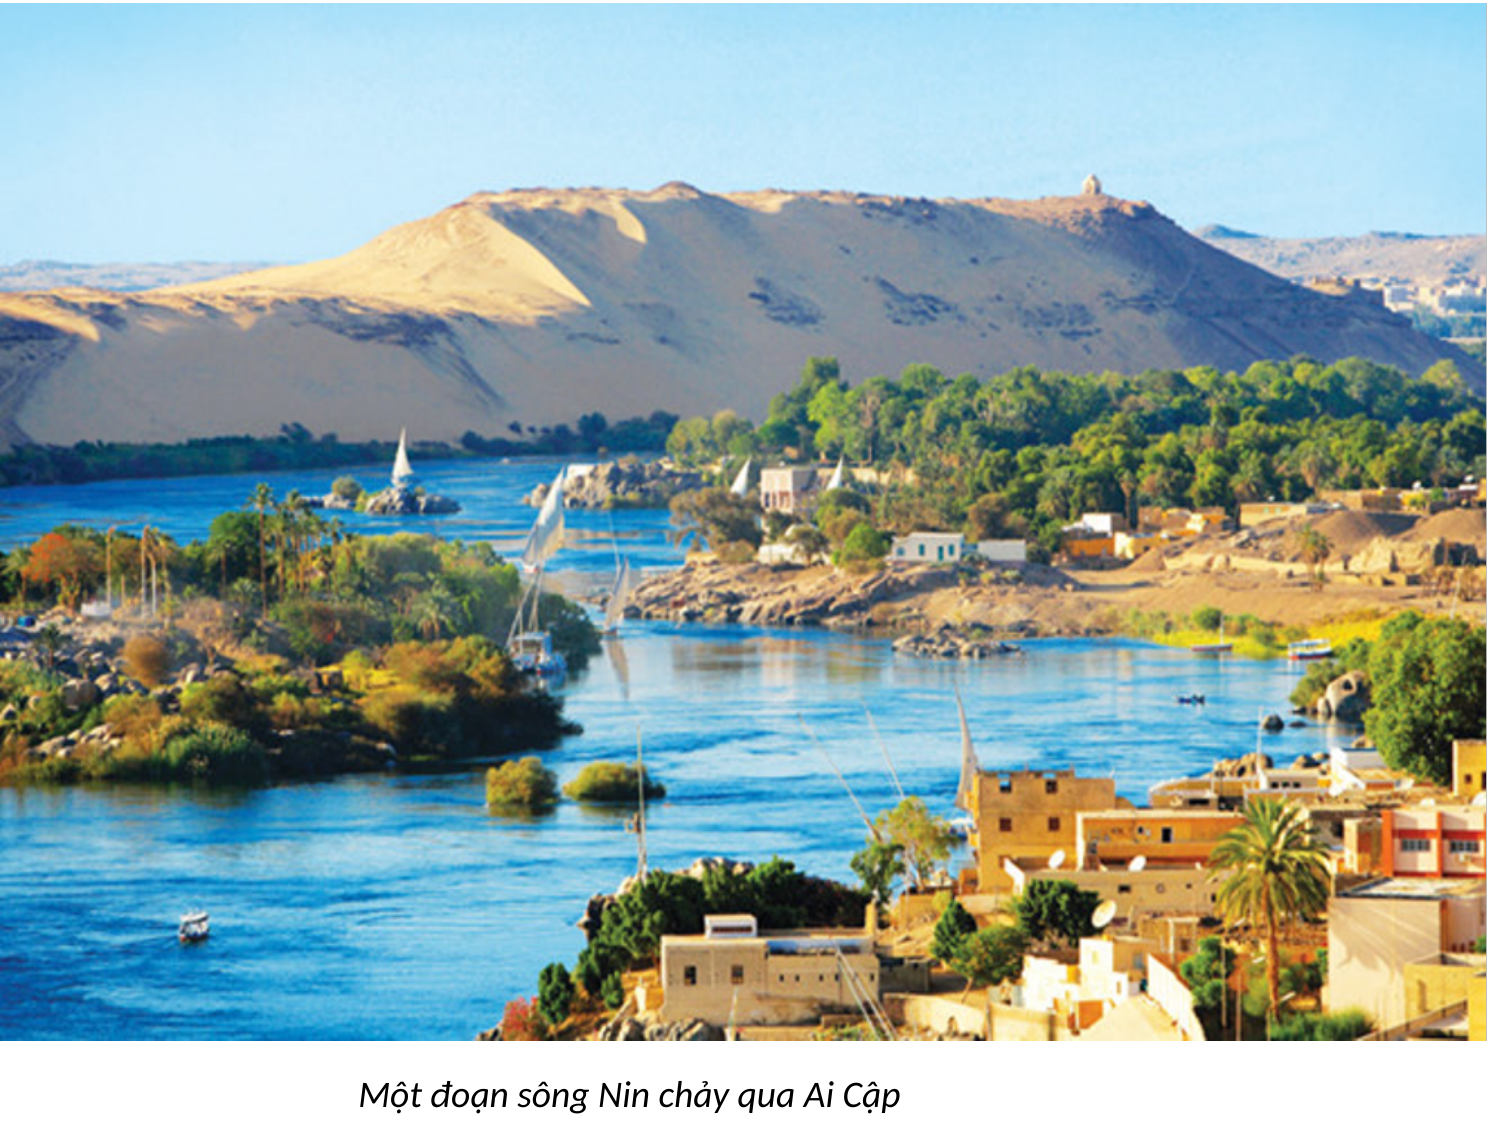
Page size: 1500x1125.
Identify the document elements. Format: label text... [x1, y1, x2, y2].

picture [0, 2, 1488, 1041]
picture [257, 1035, 307, 1041]
text_box Một đoạn sông Nin chảy qua Ai Cập [343, 1062, 917, 1123]
